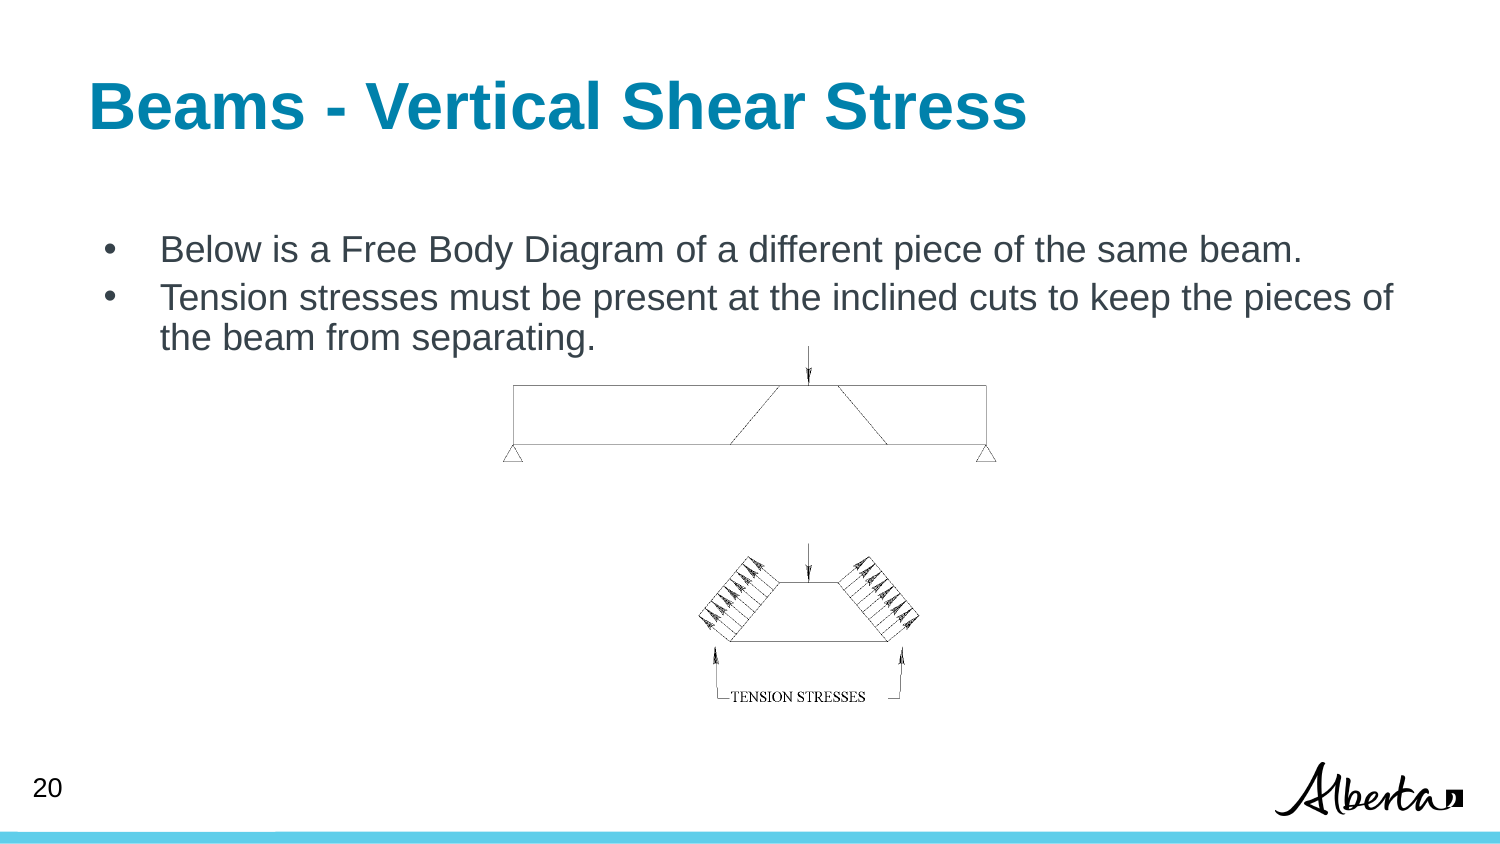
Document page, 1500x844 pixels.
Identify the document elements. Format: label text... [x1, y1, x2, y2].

picture [502, 345, 998, 709]
picture [1275, 762, 1463, 816]
title Beams - Vertical Shear Stress [88, 55, 1437, 141]
slide_number 20 [17, 764, 356, 810]
list Below is a Free Body Diagram of a different piece of the same beam. Tension stresses must be present at the inclined cuts to keep the pieces of the beam from separating. [88, 222, 1439, 753]
